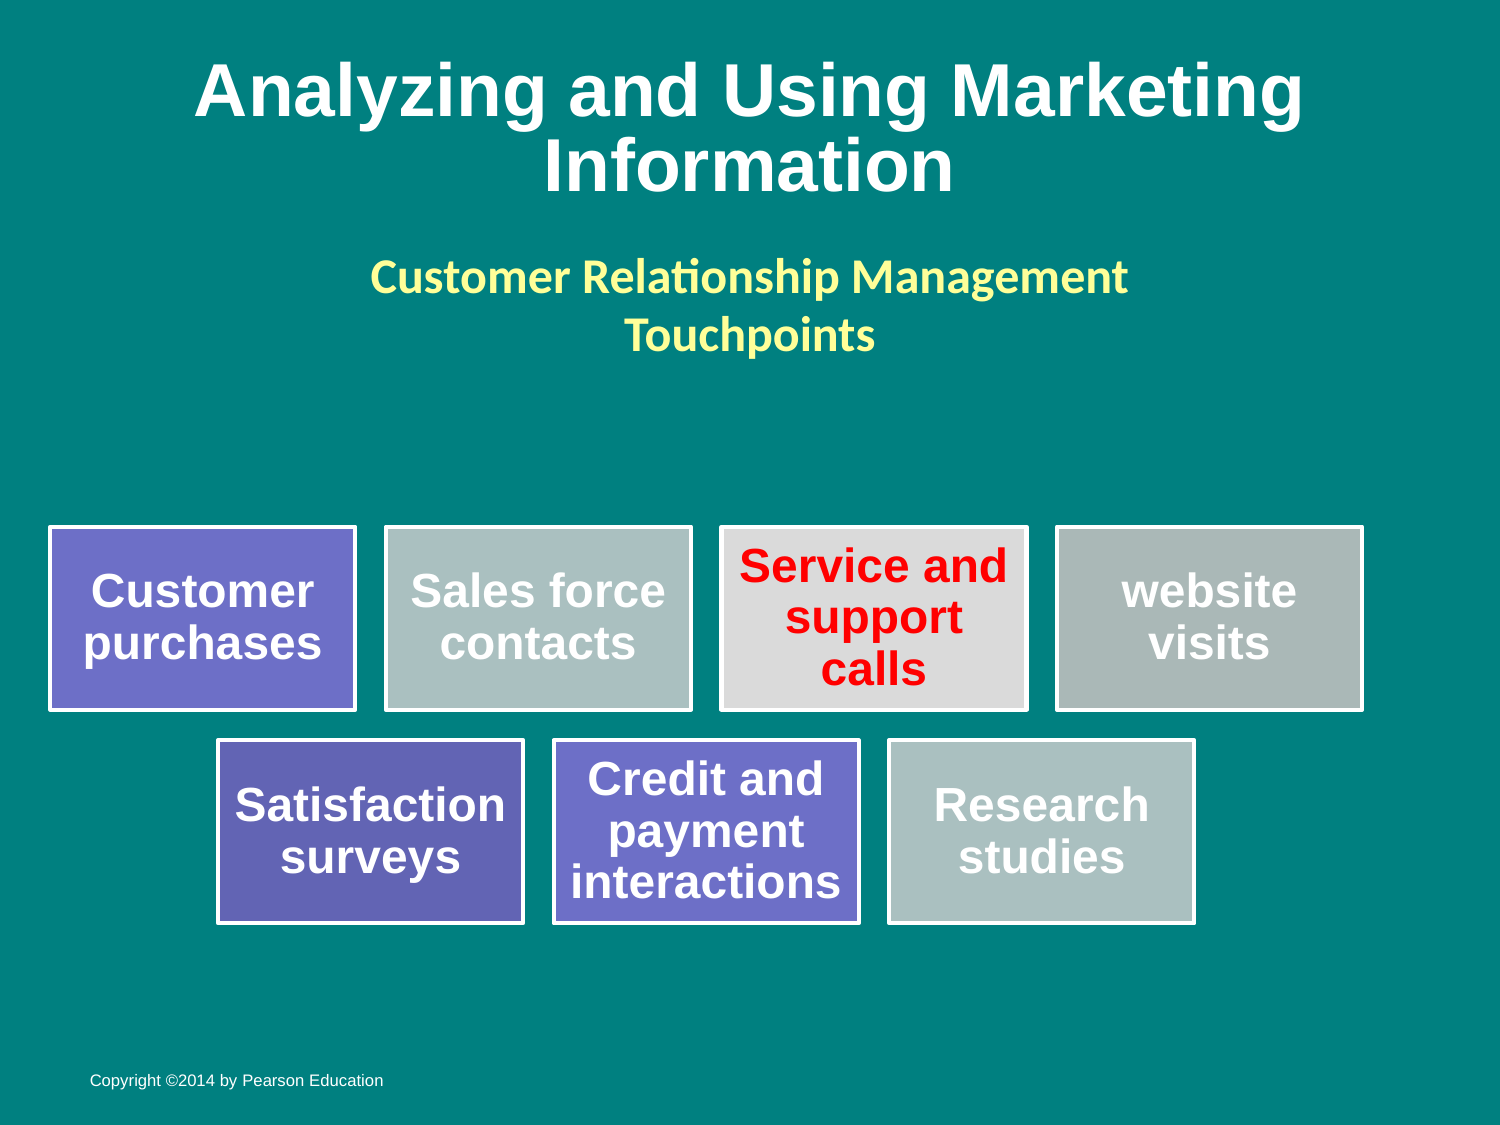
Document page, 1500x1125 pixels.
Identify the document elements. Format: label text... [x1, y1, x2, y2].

list Customer Relationship Management Touchpoints [0, 237, 1500, 413]
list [49, 424, 1363, 1026]
title Analyzing and Using Marketing Information [112, 37, 1388, 226]
text_box Copyright ©2014 by Pearson Education [74, 1062, 825, 1098]
